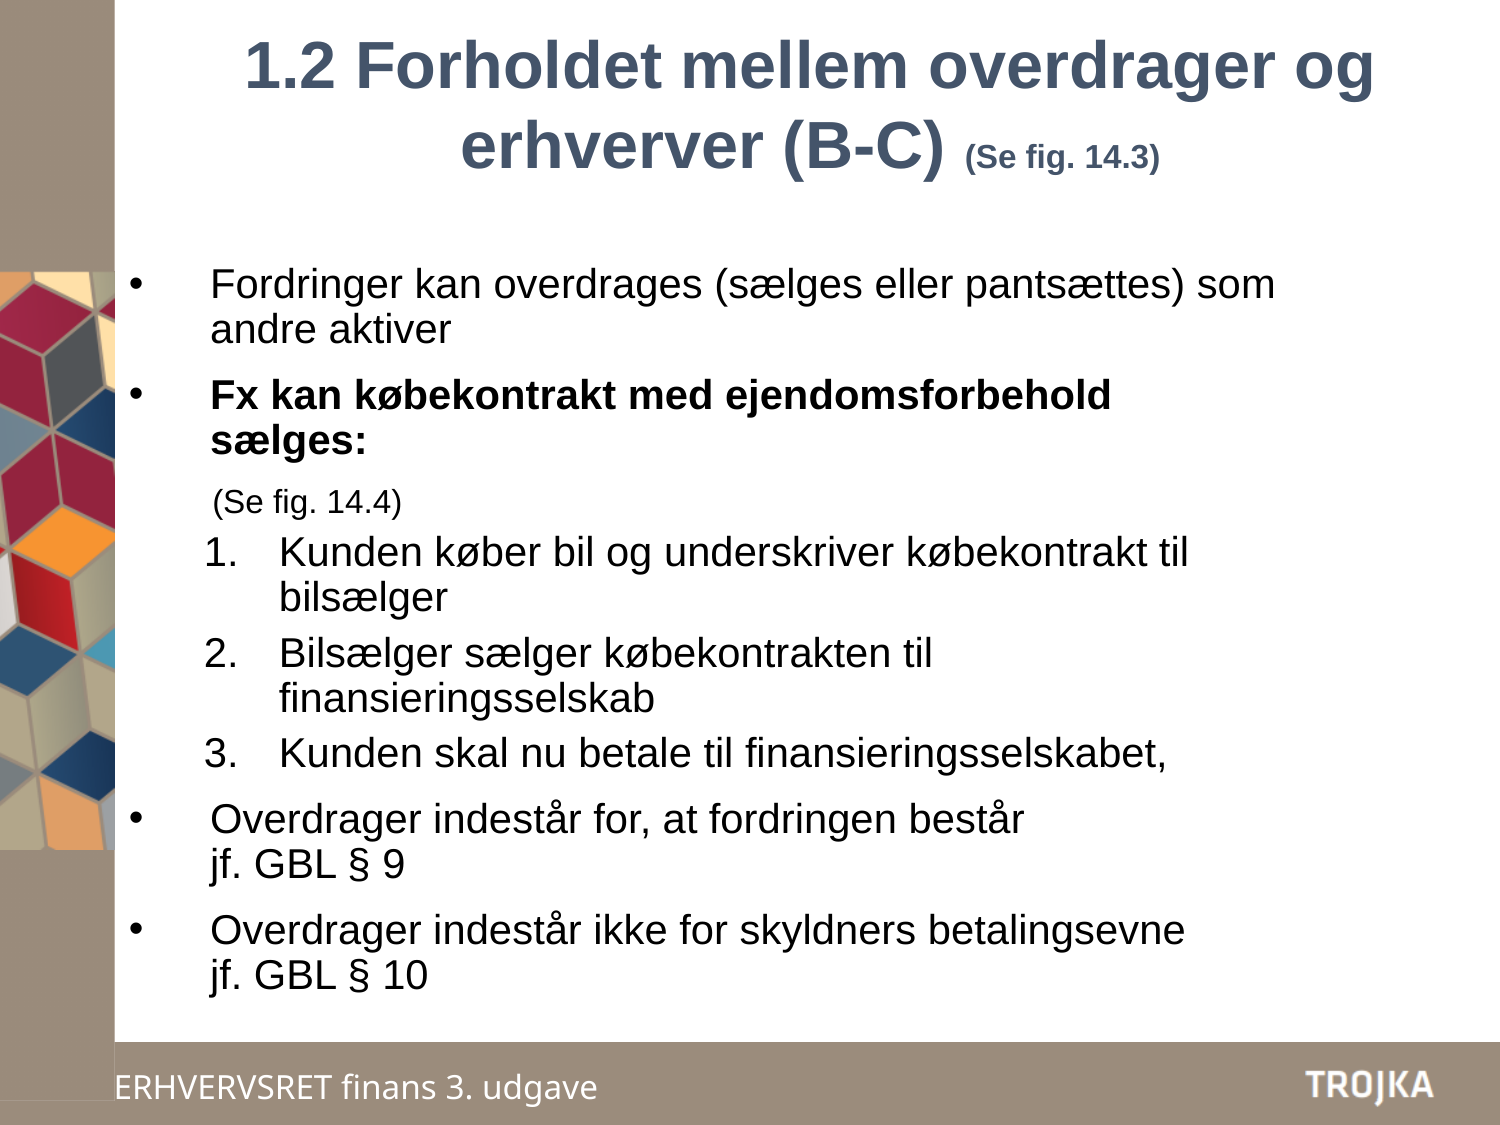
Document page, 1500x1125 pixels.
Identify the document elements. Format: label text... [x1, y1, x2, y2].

picture [0, 0, 115, 1100]
text_box 1.2 Forholdet mellem overdrager og erhverver (B-C) (Se fig. 14.3) [135, 30, 1486, 219]
picture [0, 1042, 1500, 1125]
subtitle Fordringer kan overdrages (sælges eller pantsættes) som andre aktiver Fx kan købekontrakt med ejendomsforbehold sælges: (Se fig. 14.4) Kunden køber bil og underskriver købekontrakt til bilsælger Bilsælger sælger købekontrakten til finansieringsselskab Kunden skal nu betale til finansieringsselskabet, Overdrager indestår for, at fordringen består jf. GBL § 9 Overdrager indestår ikke for skyldners betalingsevne jf. GBL § 10 [112, 255, 1294, 575]
